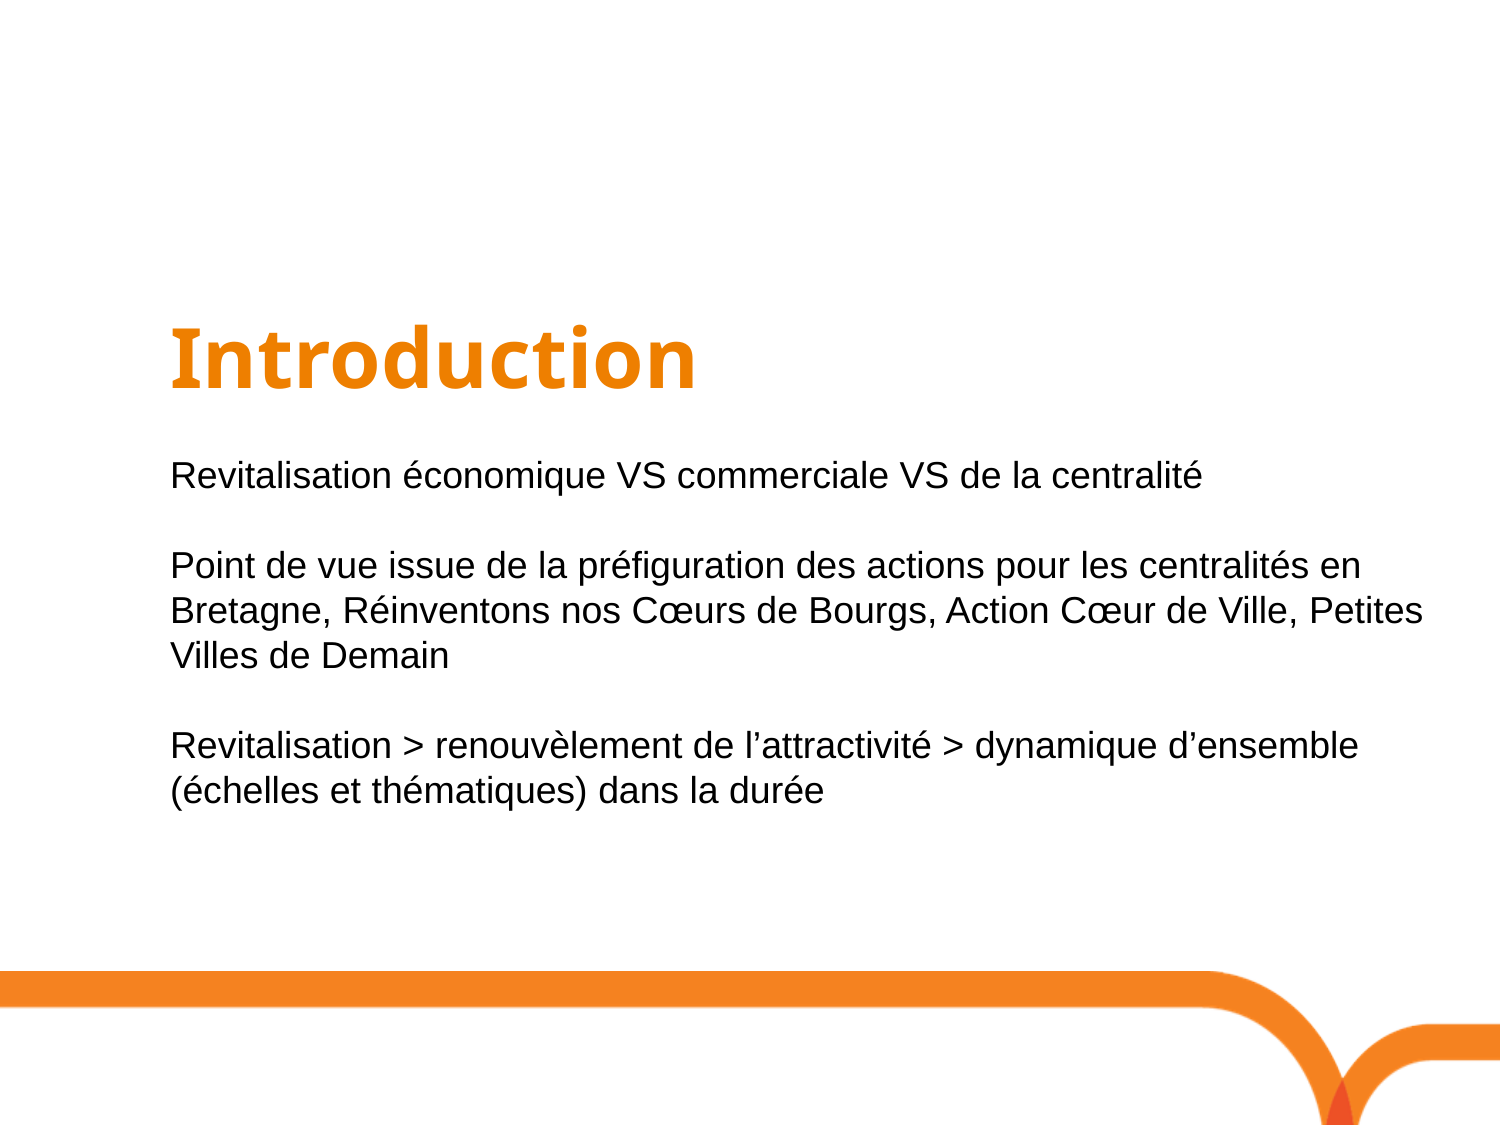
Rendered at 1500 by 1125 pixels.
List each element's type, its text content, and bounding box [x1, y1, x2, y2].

text_box Introduction Revitalisation économique VS commerciale VS de la centralité Point de vue issue de la préfiguration des actions pour les centralités en Bretagne, Réinventons nos Cœurs de Bourgs, Action Cœur de Ville, Petites Villes de Demain Revitalisation > renouvèlement de l’attractivité > dynamique d’ensemble (échelles et thématiques) dans la durée [155, 291, 1460, 971]
picture [0, 971, 1500, 1125]
